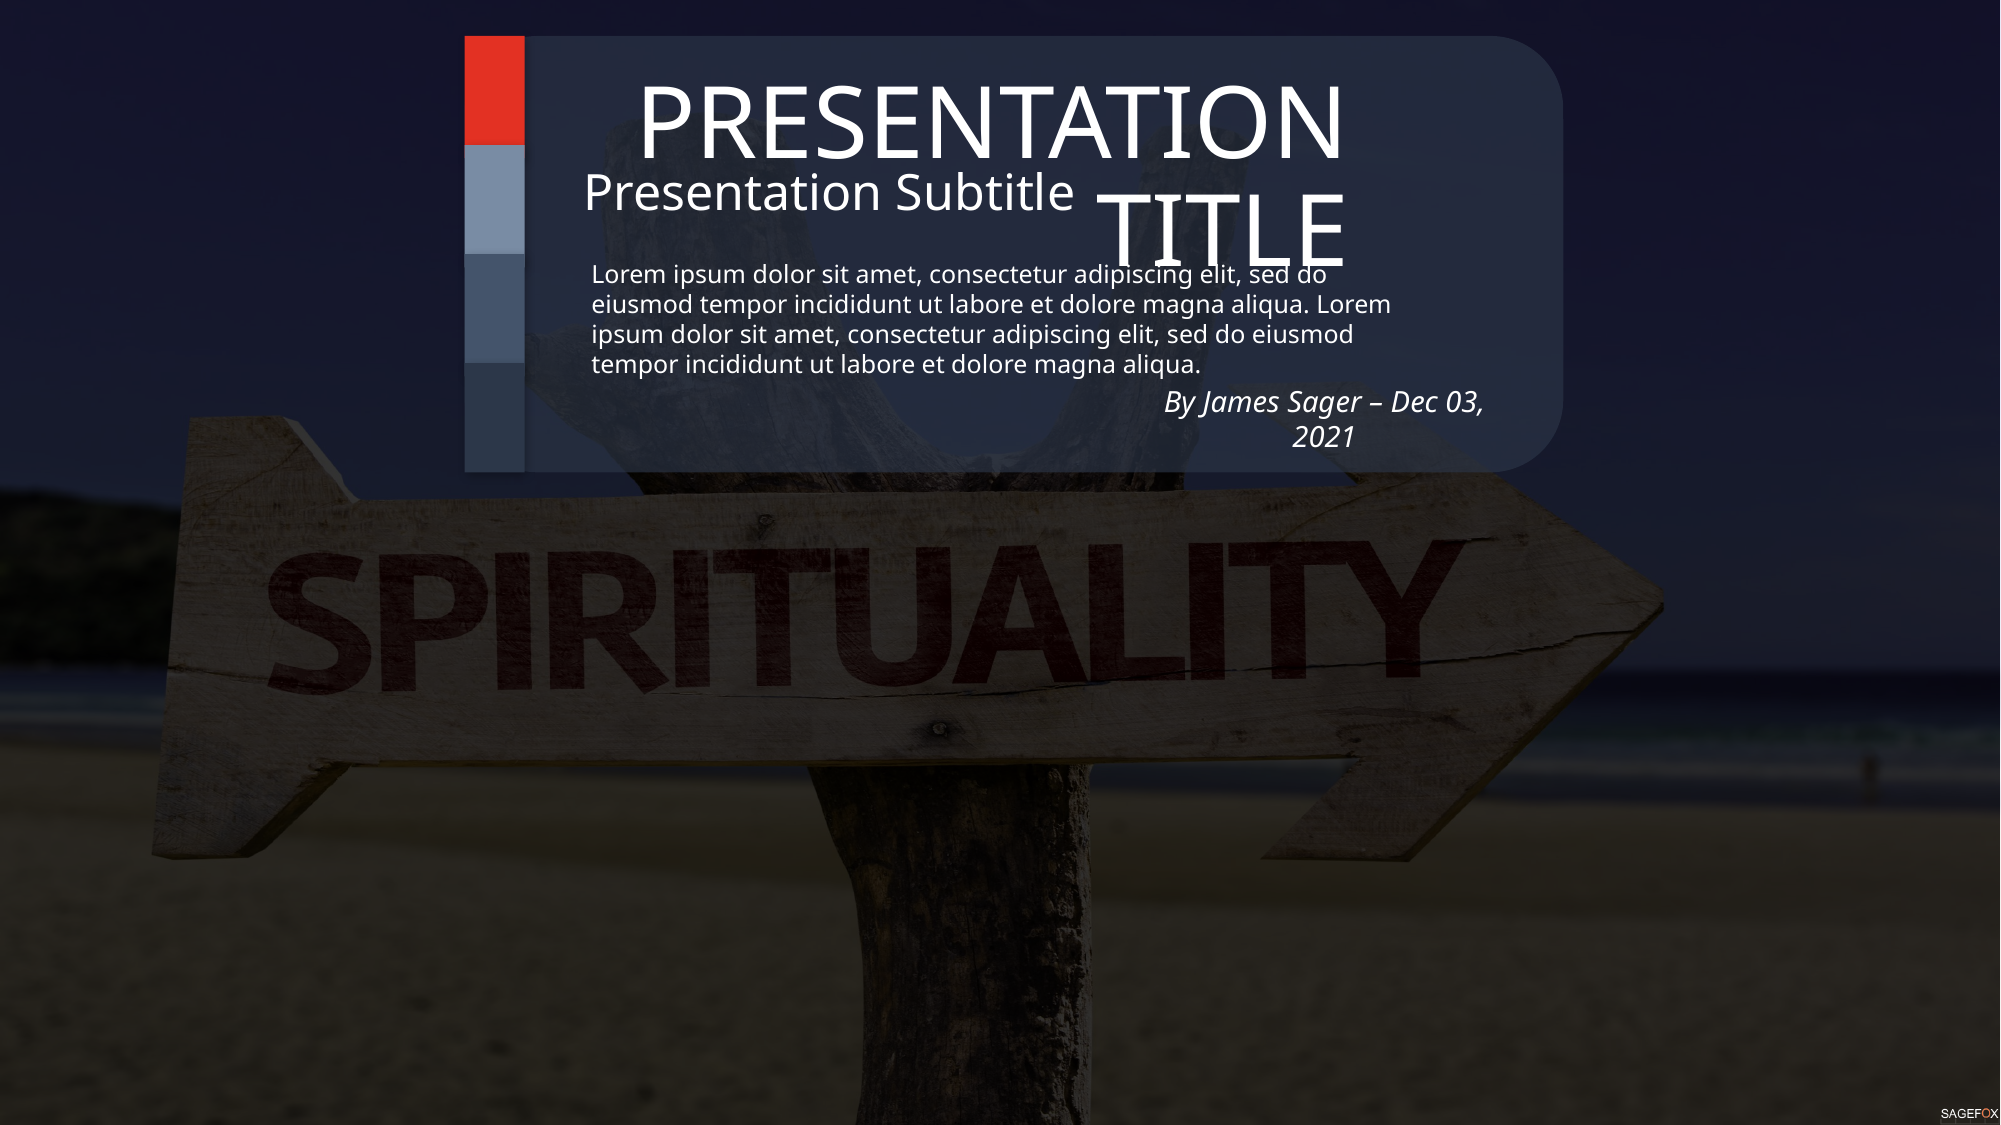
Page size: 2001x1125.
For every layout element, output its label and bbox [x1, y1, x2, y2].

text_box [549, 64, 1539, 444]
picture [0, 0, 2001, 1125]
text_box [464, 35, 1564, 473]
